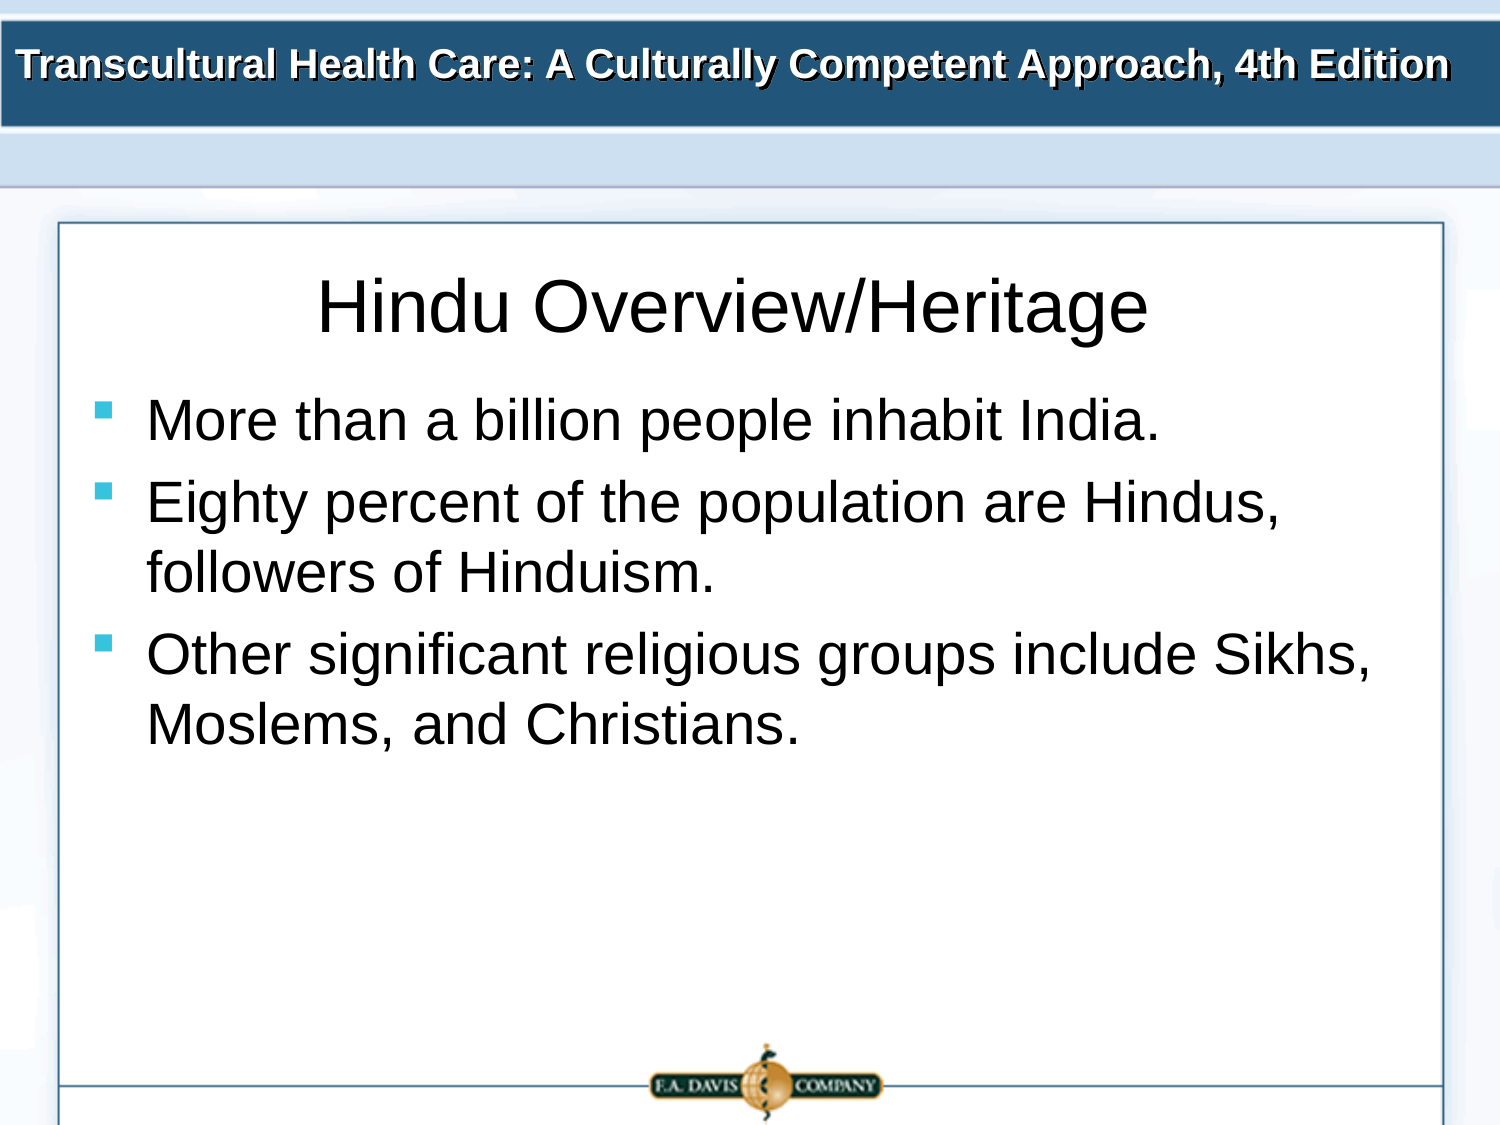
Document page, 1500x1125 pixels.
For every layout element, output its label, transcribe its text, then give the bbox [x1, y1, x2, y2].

list More than a billion people inhabit India. Eighty percent of the population are Hindus, followers of Hinduism. Other significant religious groups include Sikhs, Moslems, and Christians. [74, 374, 1442, 1010]
title Hindu Overview/Heritage [74, 249, 1413, 374]
picture [0, 0, 1500, 1125]
